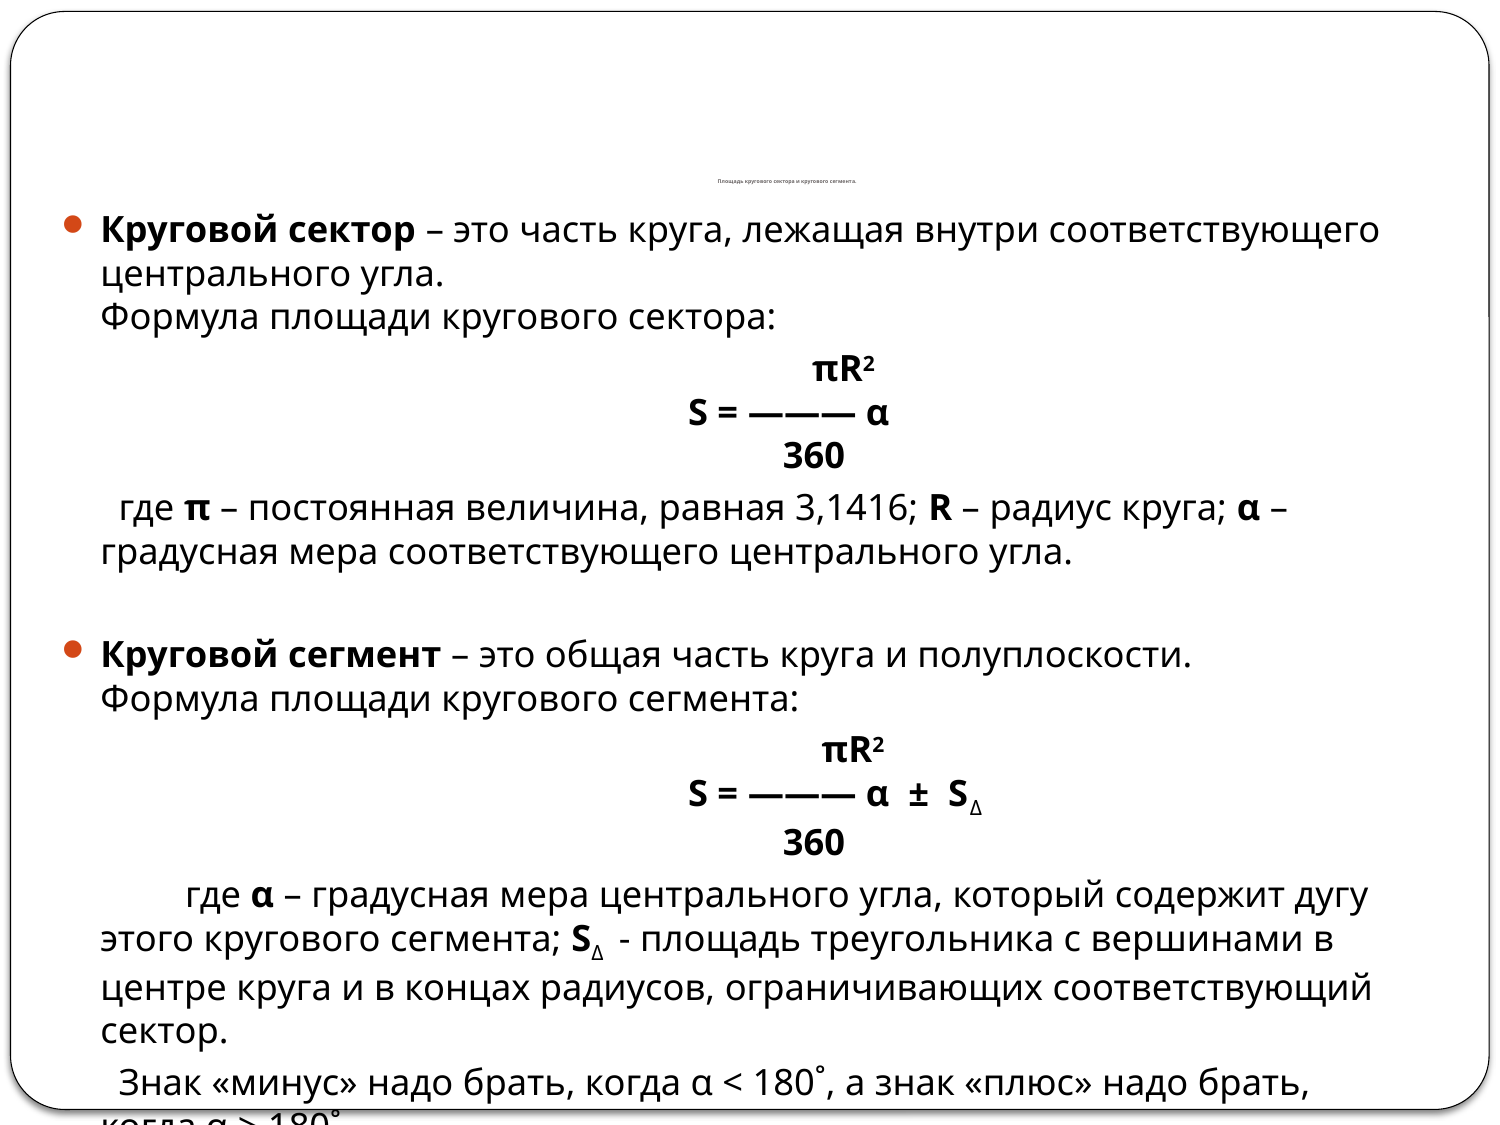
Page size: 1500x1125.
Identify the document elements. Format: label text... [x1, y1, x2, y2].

list Круговой сектор – это часть круга, лежащая внутри соответствующего центрального угла. Формула площади кругового сектора: πR2 S = ——— α 360 где π – постоянная величина, равная 3,1416; R – радиус круга; α – градусная мера соответствующего центрального угла. Круговой сегмент – это общая часть круга и полуплоскости. Формула площади кругового сегмента: πR2 S = ——— α ± SΔ 360 где α – градусная мера центрального угла, который содержит дугу этого кругового сегмента; SΔ - площадь треугольника с вершинами в центре круга и в концах радиусов, ограничивающих соответствующий сектор. Знак «минус» надо брать, когда α < 180˚, а знак «плюс» надо брать, когда α > 180˚. [46, 199, 1425, 1125]
title Площадь кругового сектора и кругового сегмента. [150, 93, 1425, 199]
